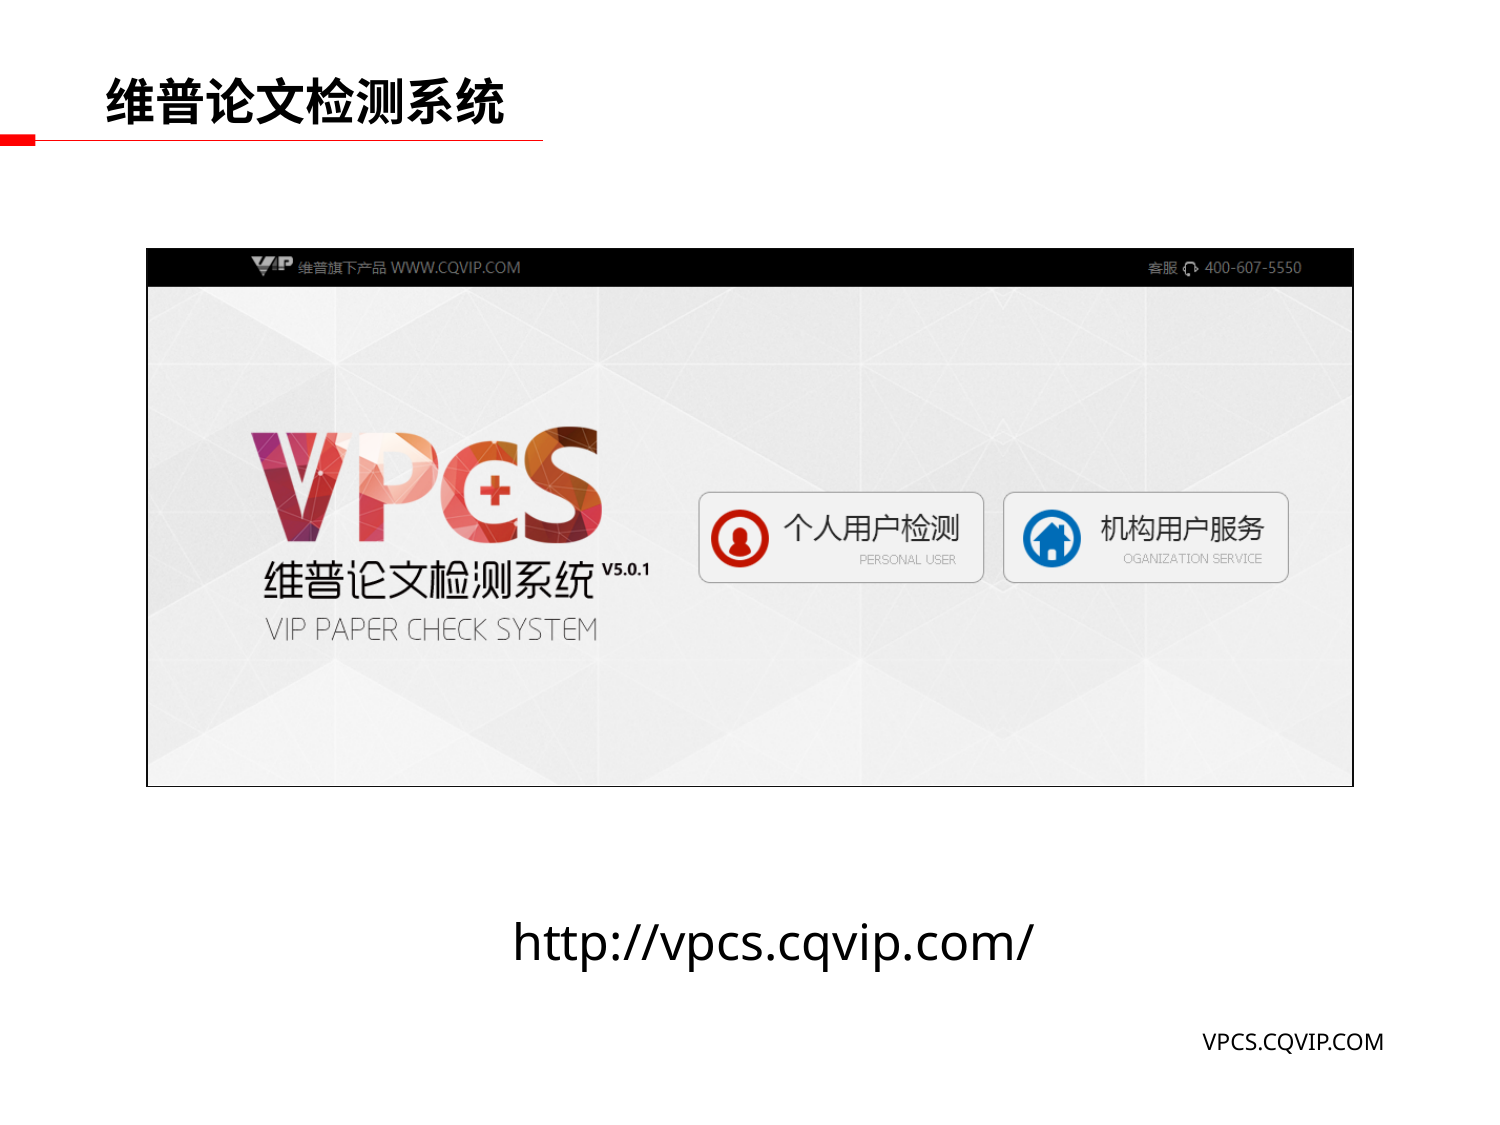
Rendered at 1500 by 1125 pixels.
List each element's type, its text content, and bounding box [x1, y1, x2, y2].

text_box [0, 134, 36, 146]
picture [147, 249, 1353, 786]
text_box http://vpcs.cqvip.com/ [383, 880, 1117, 971]
text_box 维普论文检测系统 [90, 69, 521, 138]
text_box VPCS.CQVIP.COM [1083, 1013, 1500, 1069]
